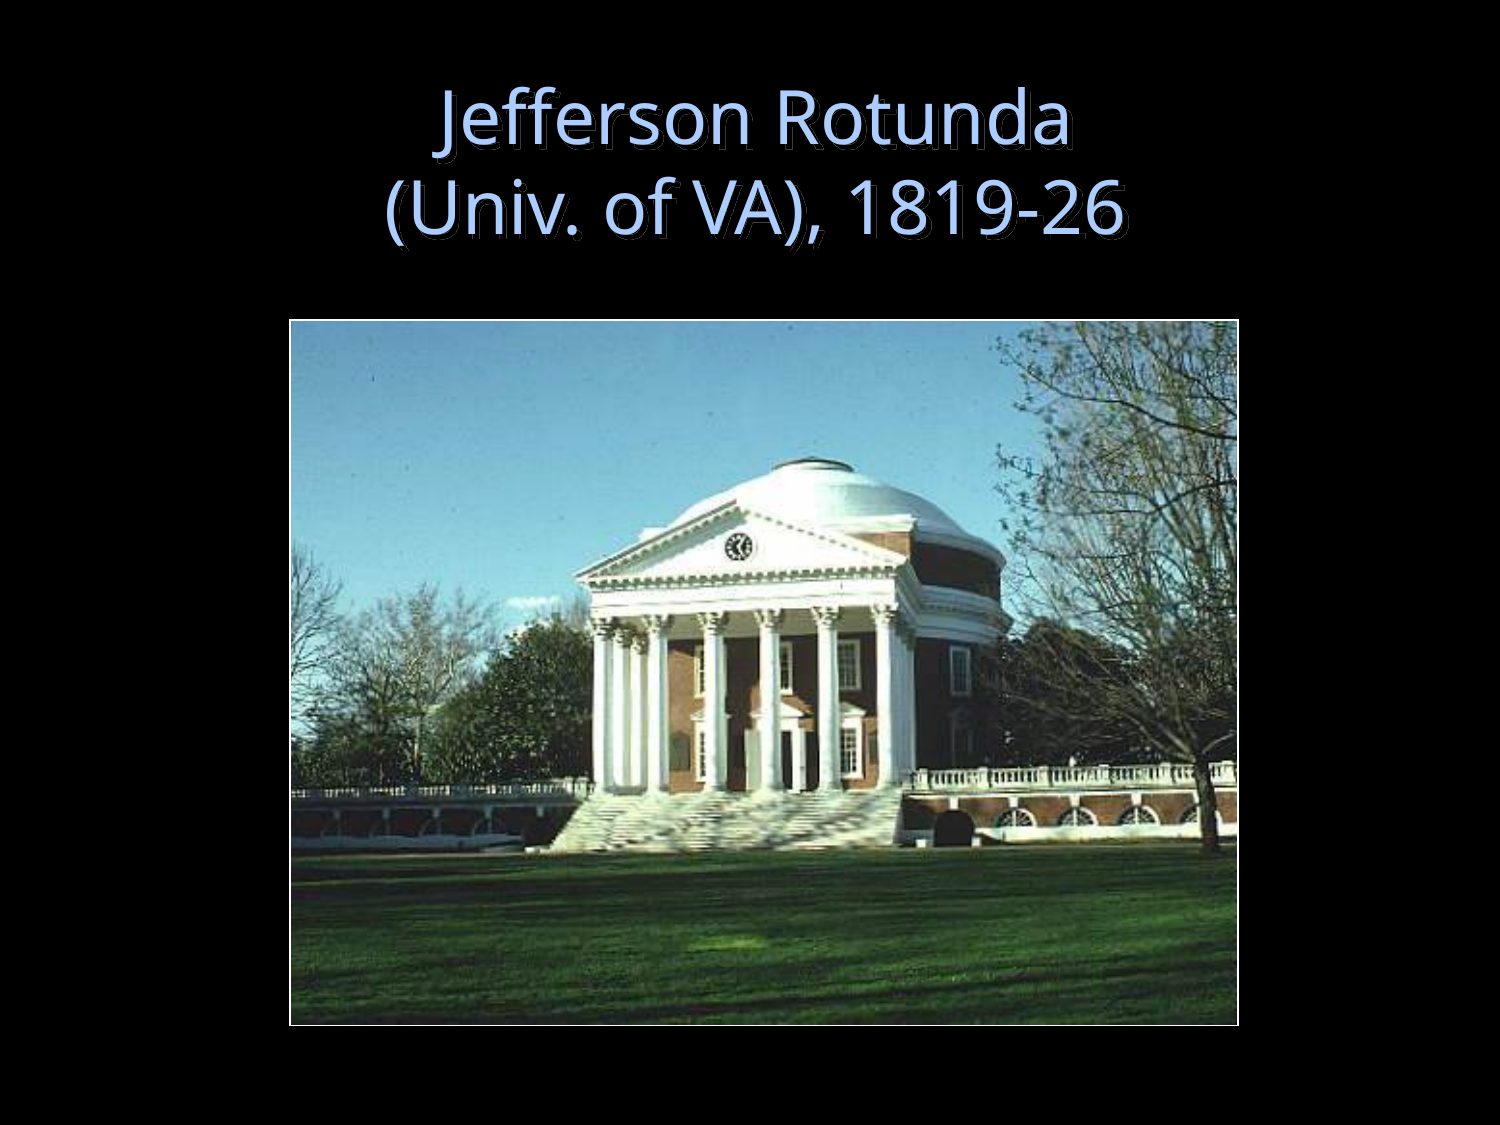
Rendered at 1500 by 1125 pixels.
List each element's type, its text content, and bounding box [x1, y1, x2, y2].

text_box Jefferson Rotunda (Univ. of VA), 1819-26 [137, 62, 1375, 258]
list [290, 320, 1238, 1026]
